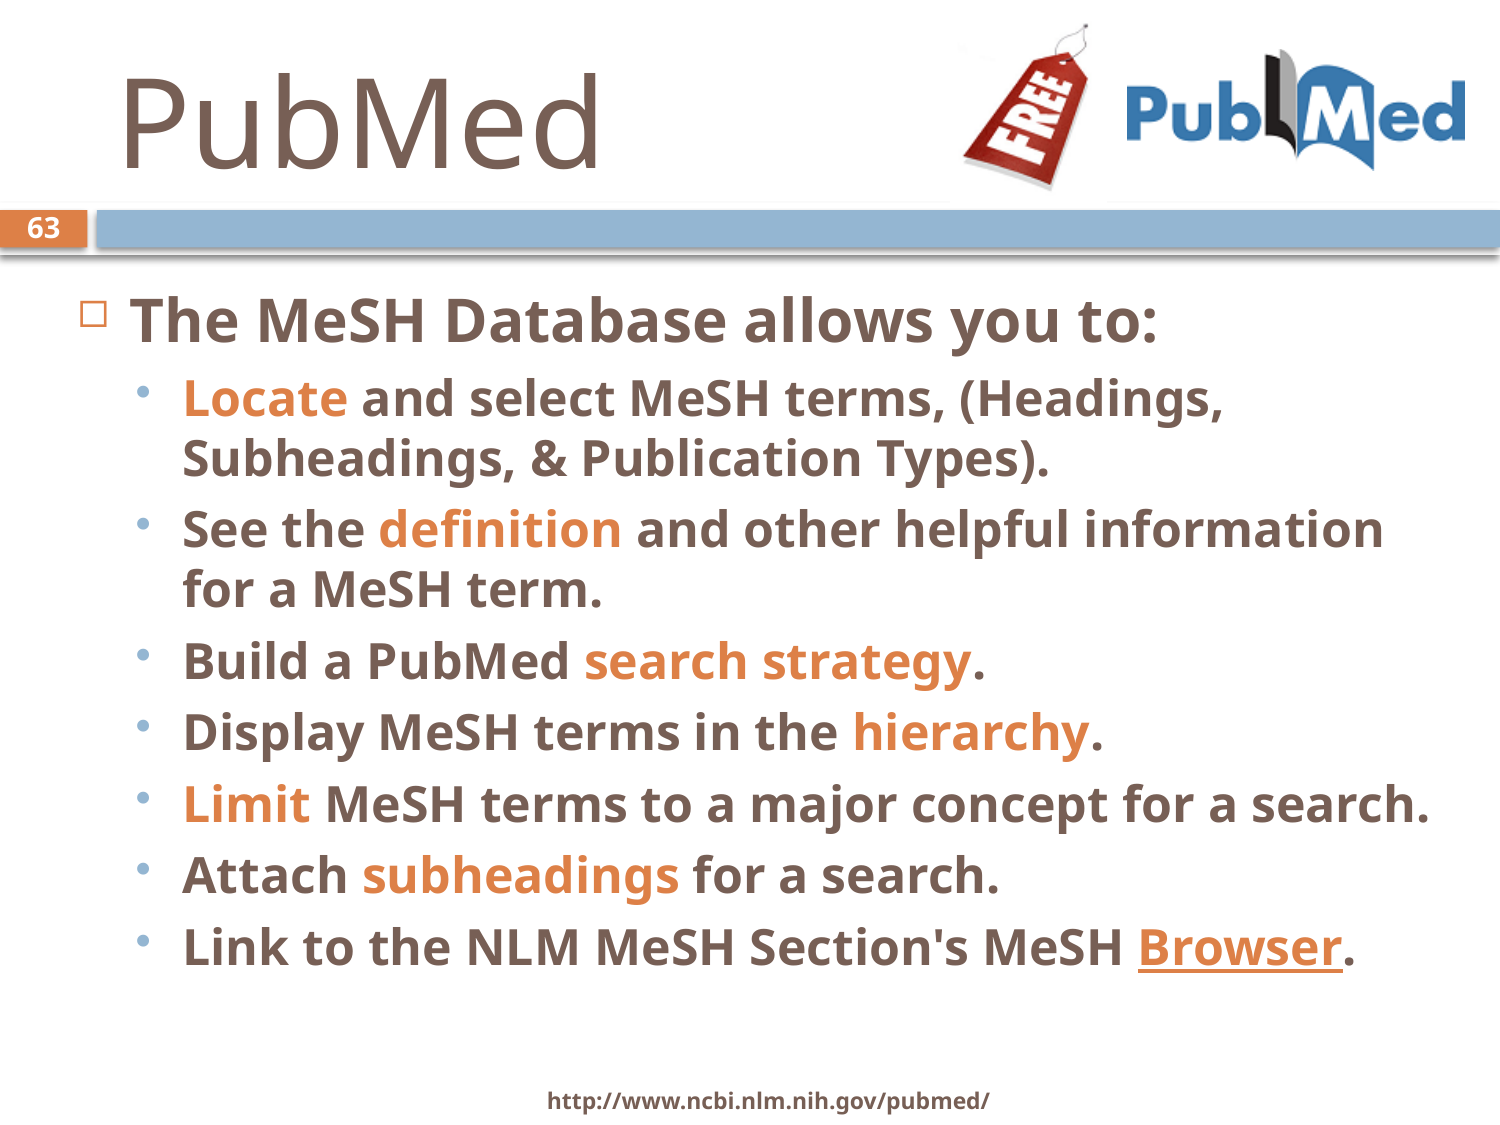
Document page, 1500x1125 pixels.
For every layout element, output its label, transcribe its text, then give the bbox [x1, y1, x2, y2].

picture [1126, 49, 1465, 171]
list The MeSH Database allows you to: Locate and select MeSH terms, (Headings, Subheadings, & Publication Types). See the definition and other helpful information for a MeSH term. Build a PubMed search strategy. Display MeSH terms in the hierarchy. Limit MeSH terms to a major concept for a search. Attach subheadings for a search. Link to the NLM MeSH Section's MeSH Browser. [62, 275, 1465, 1075]
picture [949, 13, 1107, 207]
slide_number 63 [0, 208, 88, 249]
footer http://www.ncbi.nlm.nih.gov/pubmed/ [75, 1081, 1463, 1119]
title PubMed [100, 37, 943, 200]
title PubMed [1112, 37, 1438, 200]
